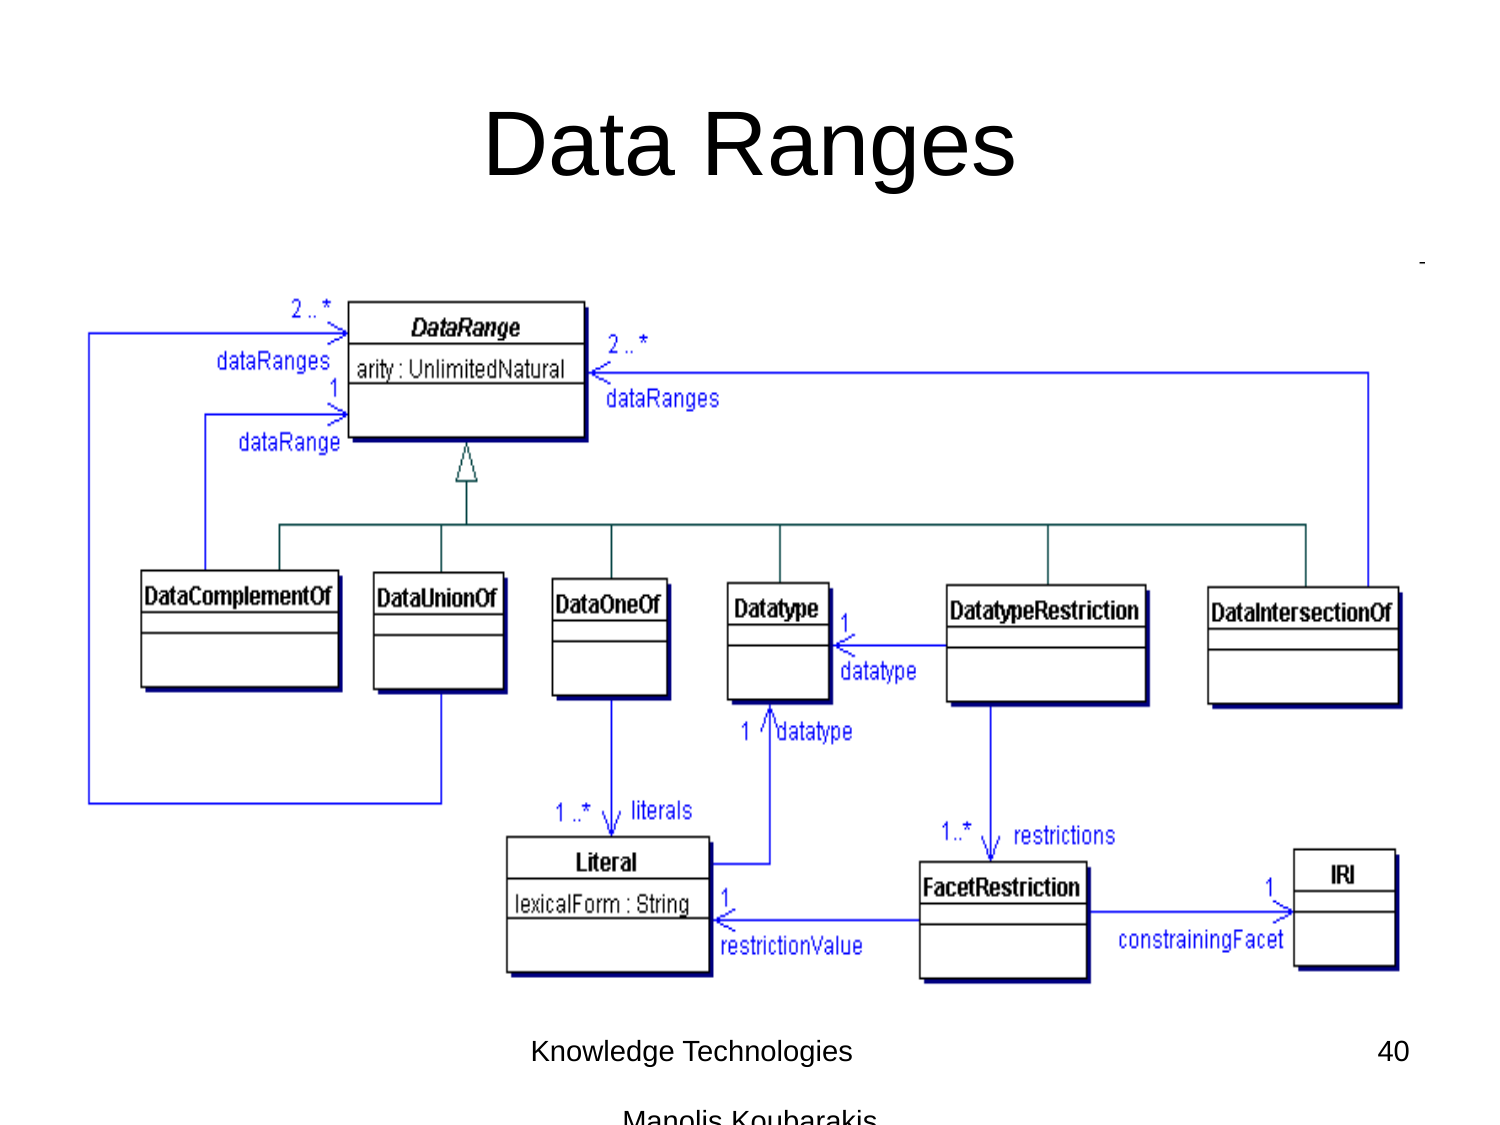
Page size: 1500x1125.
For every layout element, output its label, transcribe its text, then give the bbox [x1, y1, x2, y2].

title Data Ranges [75, 45, 1425, 233]
slide_number 40 [1074, 1024, 1426, 1103]
footer Knowledge Technologies Manolis Koubarakis [512, 1024, 988, 1103]
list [74, 262, 1426, 1006]
